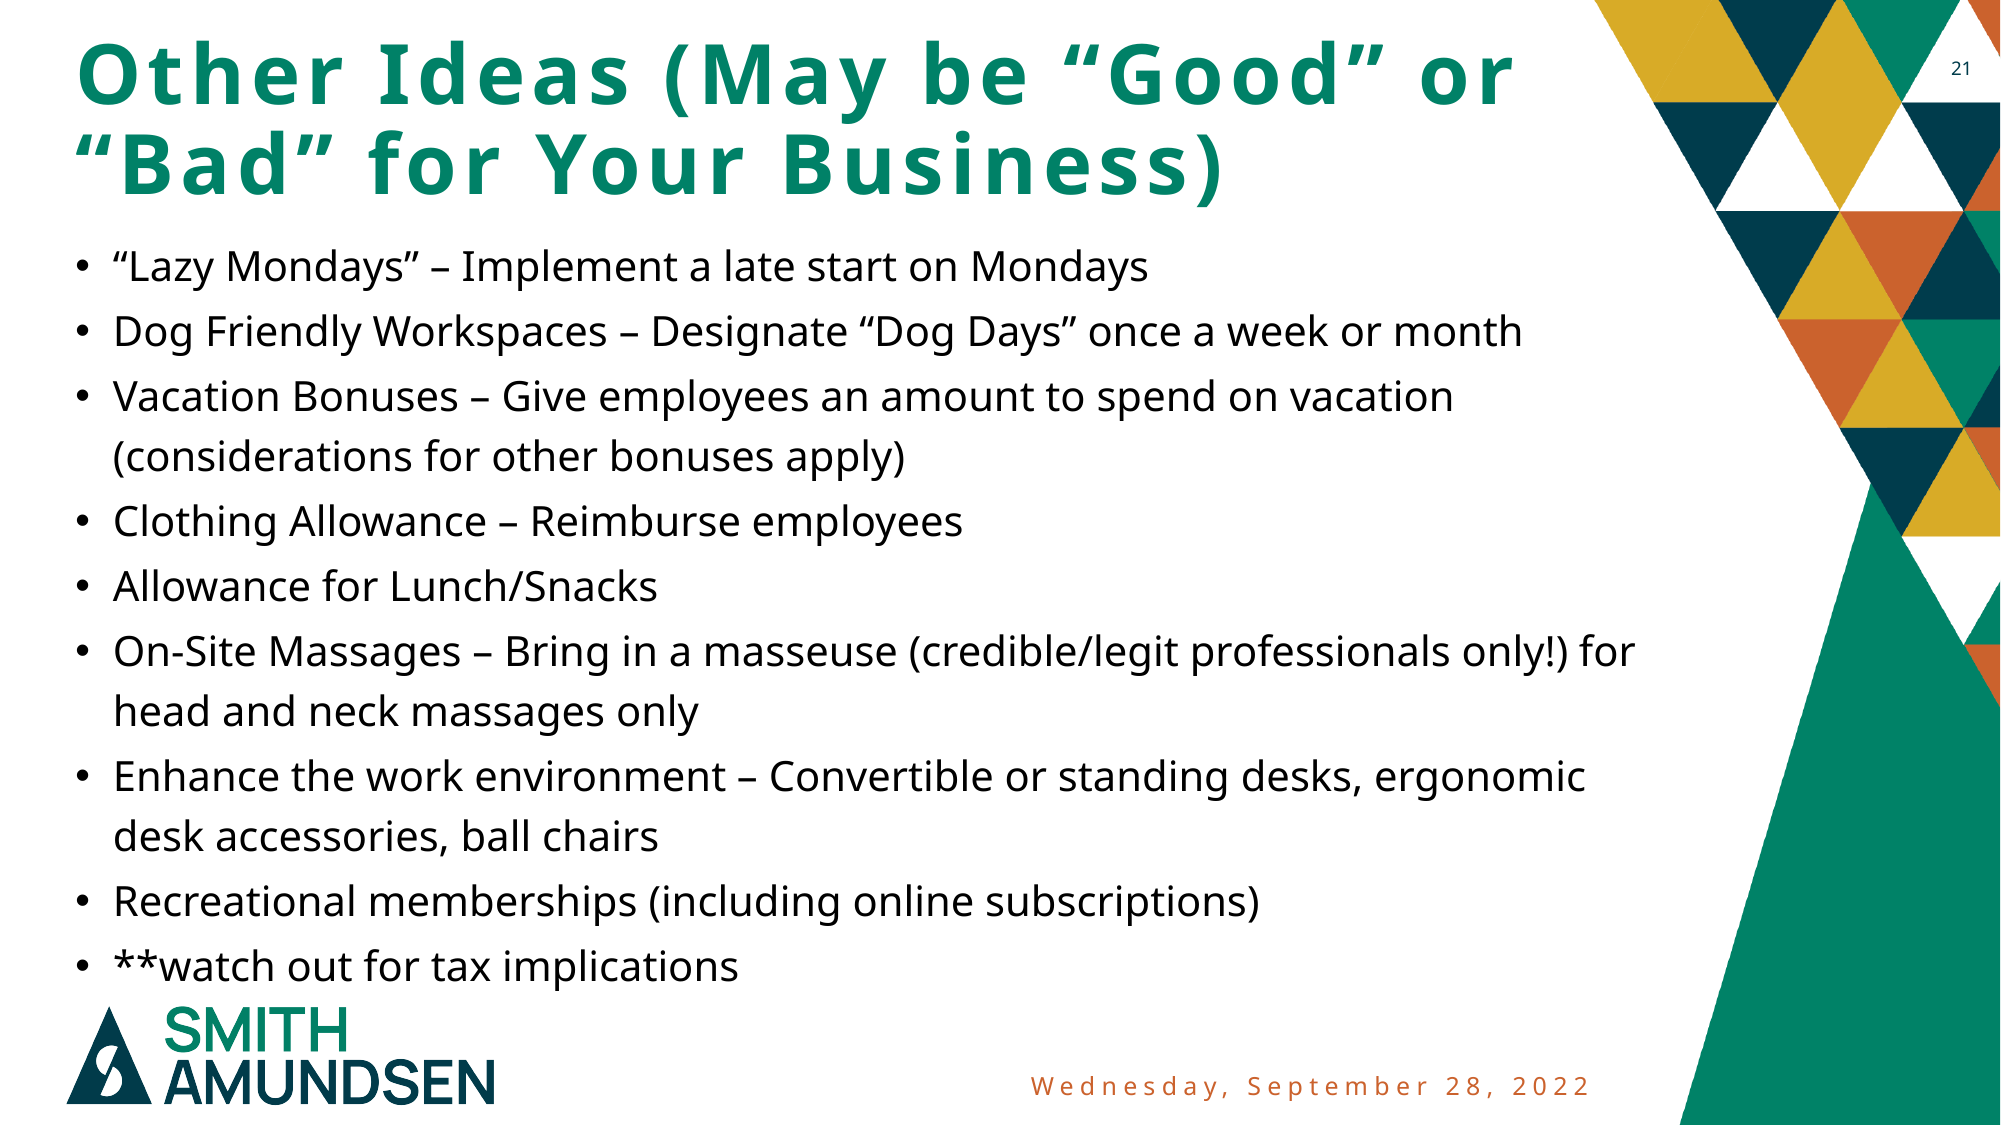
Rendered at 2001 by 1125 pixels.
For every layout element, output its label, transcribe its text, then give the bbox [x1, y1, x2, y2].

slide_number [783, 1057, 1605, 1114]
picture [1965, 149, 2001, 273]
picture [0, 0, 2001, 1125]
title Other Ideas (May be “Good” or “Bad” for Your Business) [60, 49, 1605, 196]
slide_number 21 [1919, 46, 2000, 94]
list “Lazy Mondays” – Implement a late start on Mondays Dog Friendly Workspaces – Designate “Dog Days” once a week or month Vacation Bonuses – Give employees an amount to spend on vacation (considerations for other bonuses apply) Clothing Allowance – Reimburse employees Allowance for Lunch/Snacks On-Site Massages – Bring in a masseuse (credible/legit professionals only!) for head and neck massages only Enhance the work environment – Convertible or standing desks, ergonomic desk accessories, ball chairs Recreational memberships (including online subscriptions) **watch out for tax implications [60, 222, 1675, 1013]
